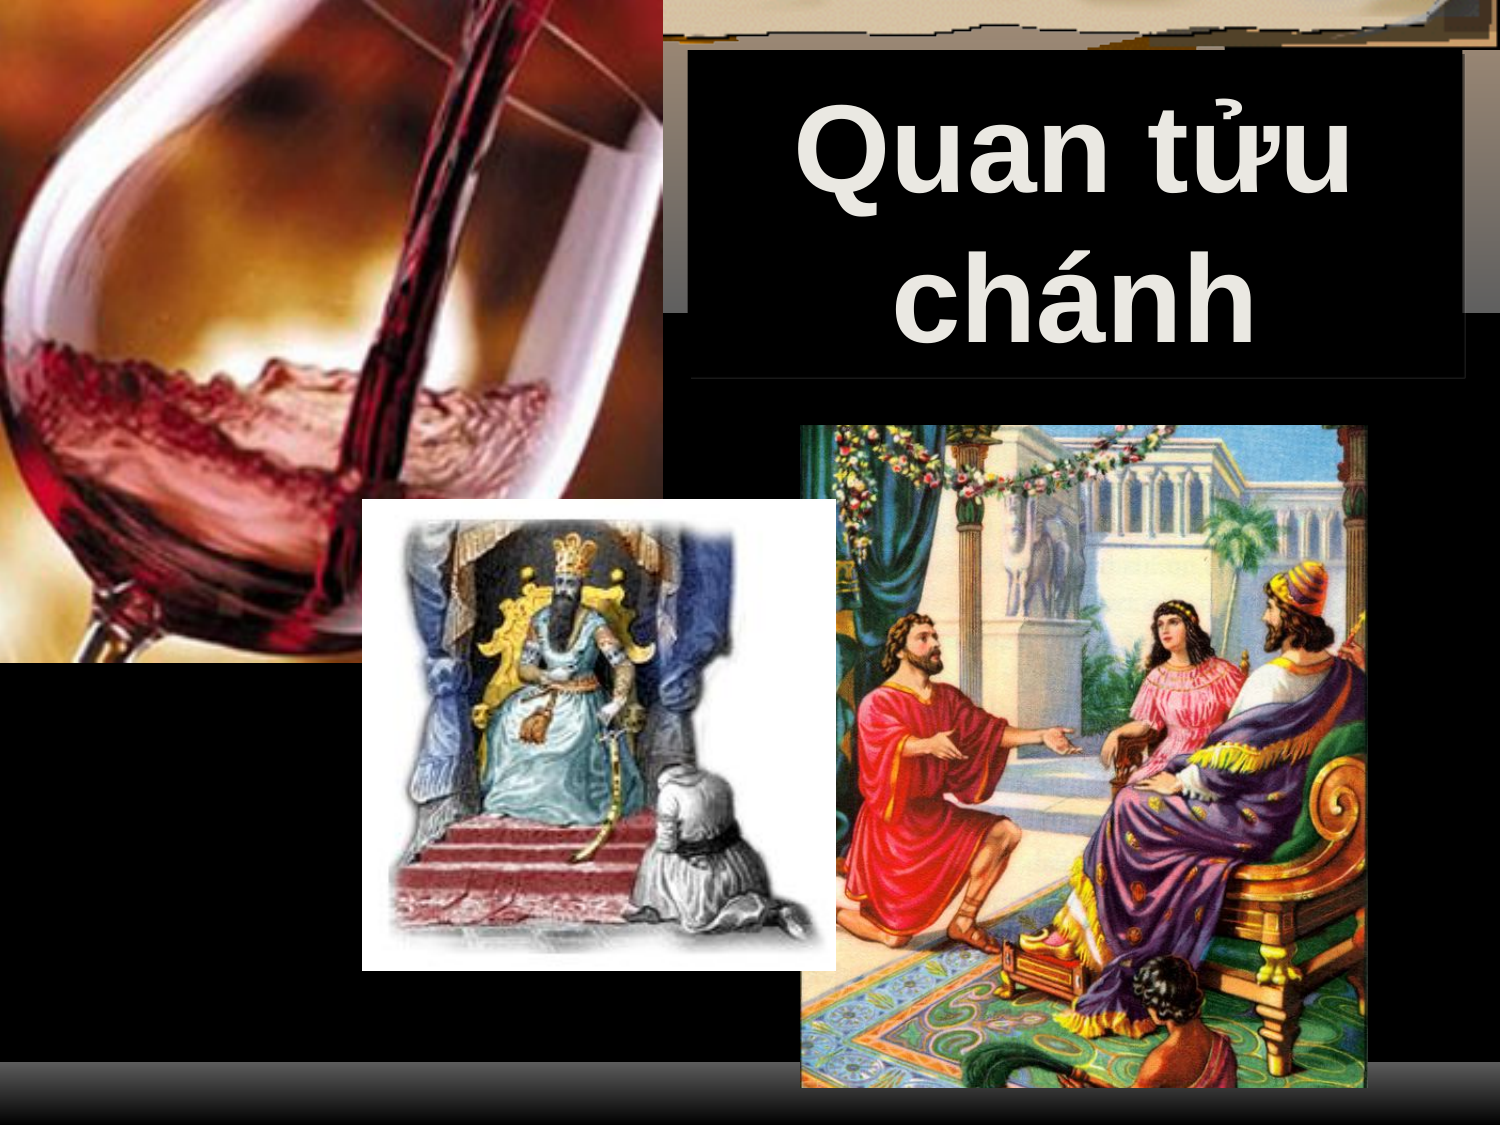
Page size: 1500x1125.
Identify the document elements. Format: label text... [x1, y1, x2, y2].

title Quan tửu chánh [687, 49, 1463, 376]
picture [0, 0, 1500, 1088]
